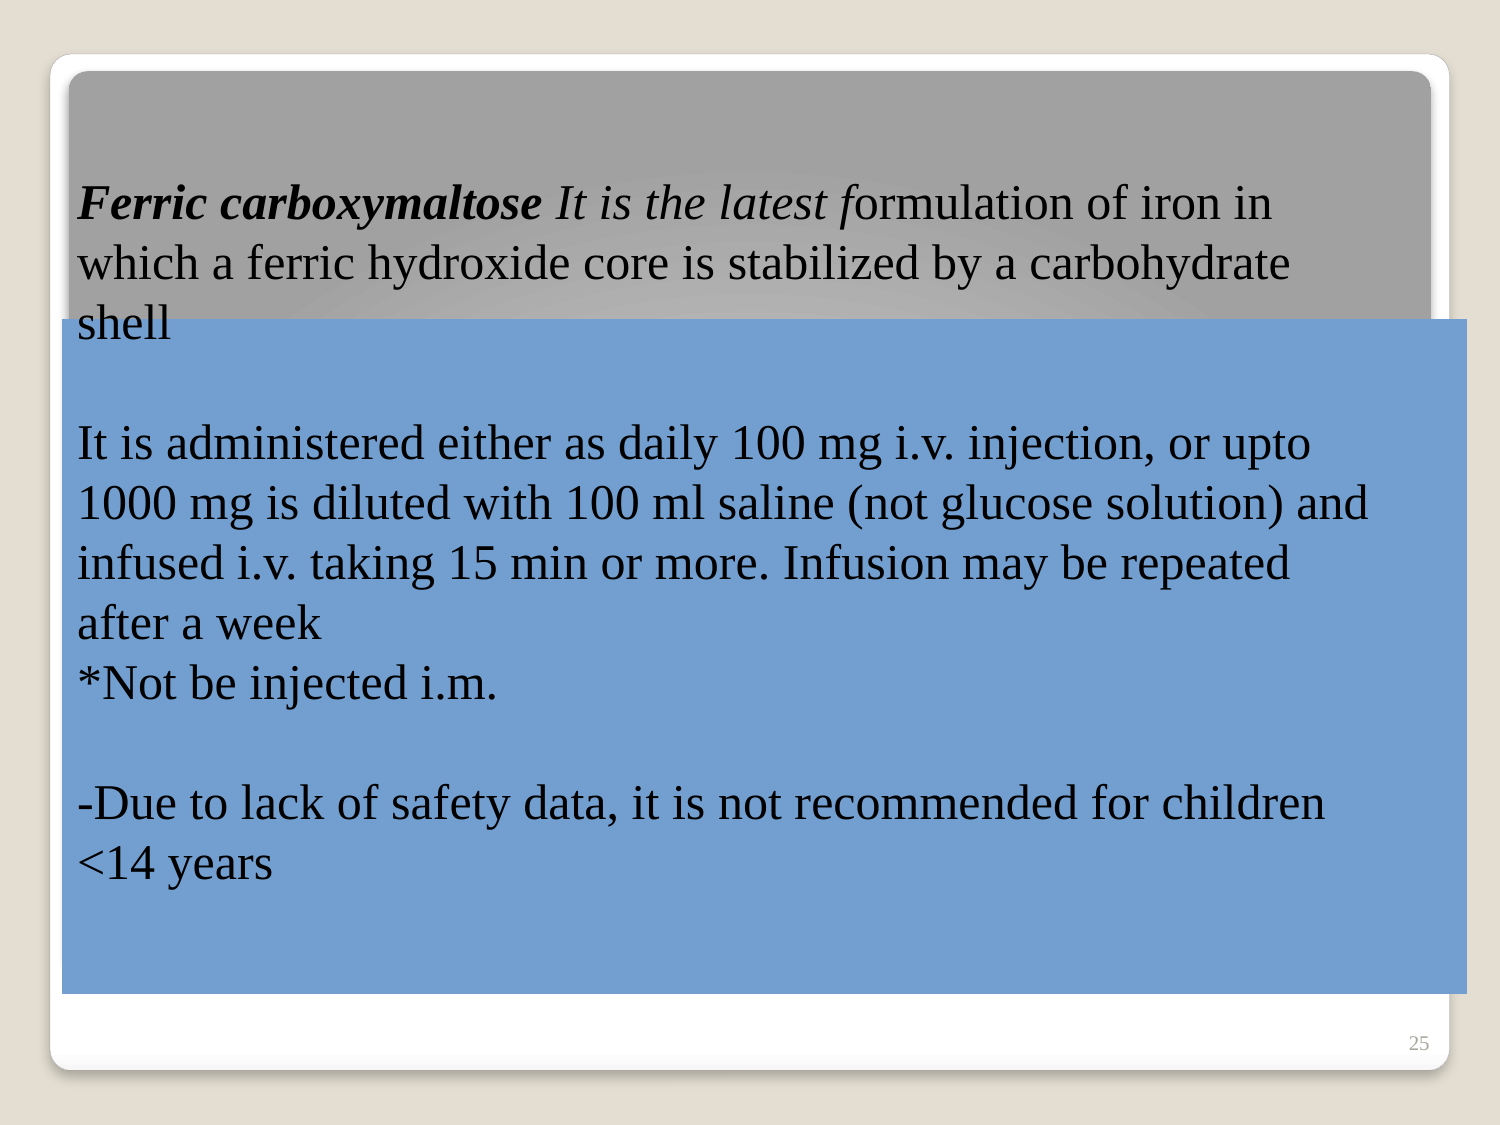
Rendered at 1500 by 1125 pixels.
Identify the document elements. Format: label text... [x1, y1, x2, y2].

slide_number 25 [1369, 1002, 1445, 1063]
text_box Ferric carboxymaltose It is the latest formulation of iron in which a ferric hydroxide core is stabilized by a carbohydrate shell It is administered either as daily 100 mg i.v. injection, or upto 1000 mg is diluted with 100 ml saline (not glucose solution) and infused i.v. taking 15 min or more. Infusion may be repeated after a week *Not be injected i.m. -Due to lack of safety data, it is not recommended for children <14 years [62, 162, 1400, 898]
